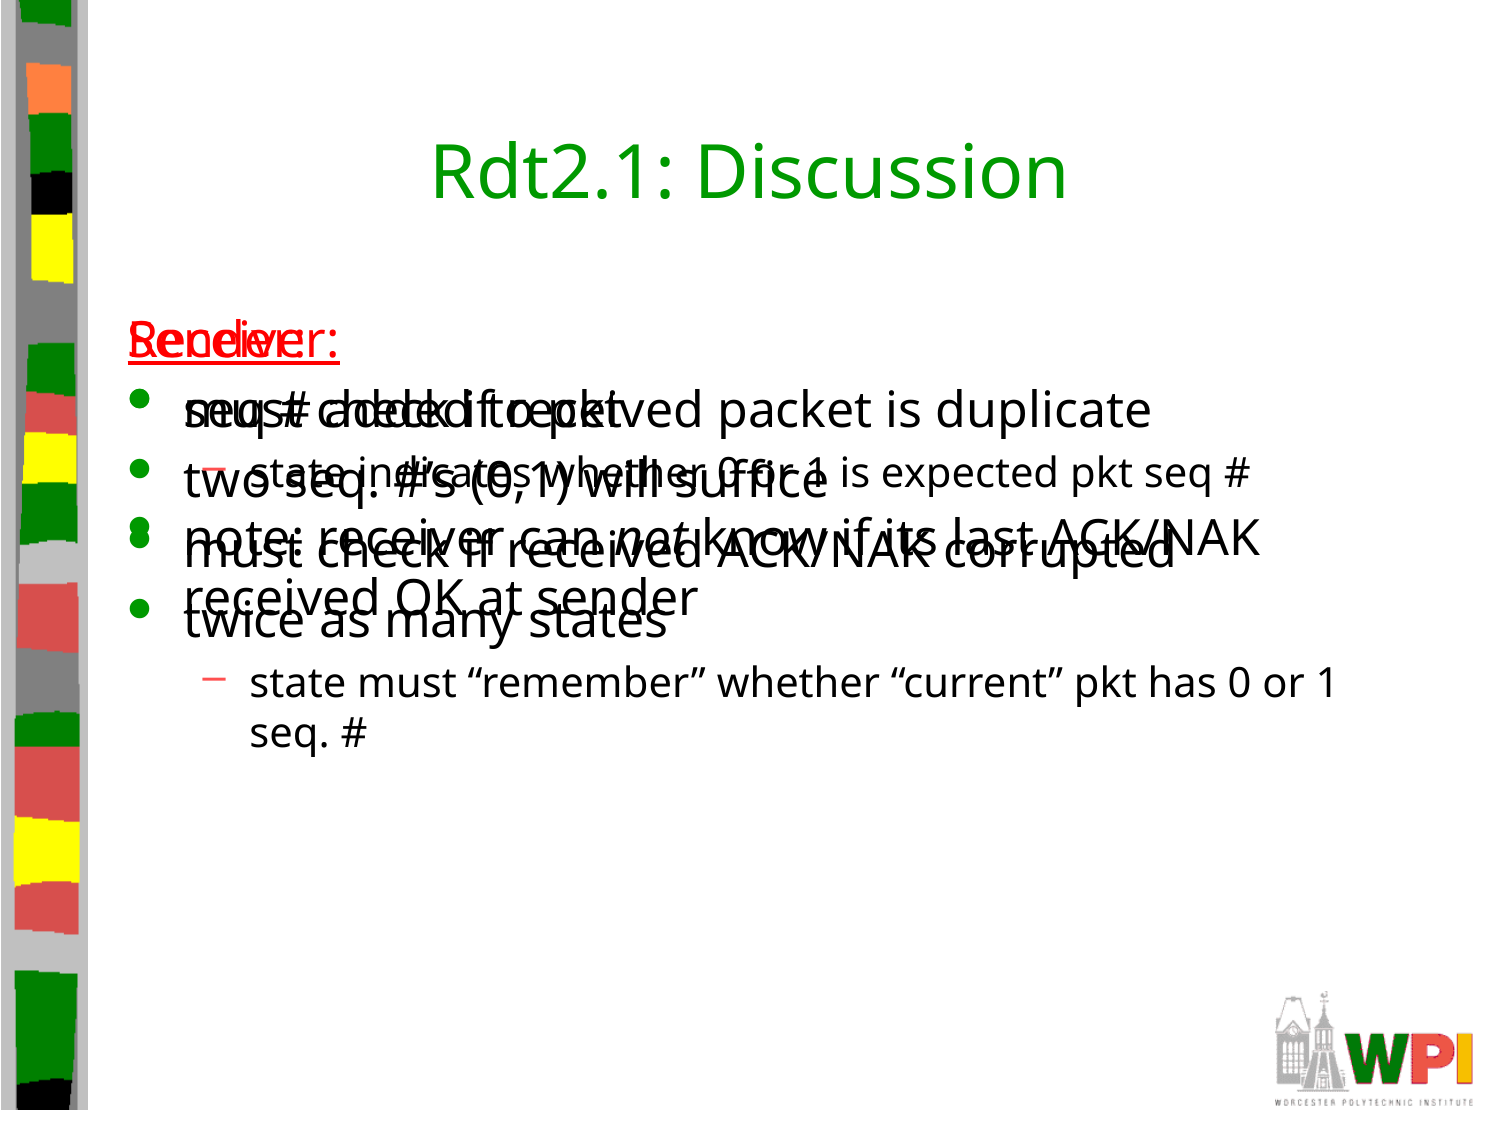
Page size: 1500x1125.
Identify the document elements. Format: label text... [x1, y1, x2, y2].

list Receiver: must check if received packet is duplicate state indicates whether 0 or 1 is expected pkt seq # note: receiver can not know if its last ACK/NAK received OK at sender [112, 299, 1388, 1001]
picture [1275, 991, 1475, 1107]
title Rdt2.1: Discussion [112, 74, 1388, 263]
picture [0, 0, 88, 1110]
